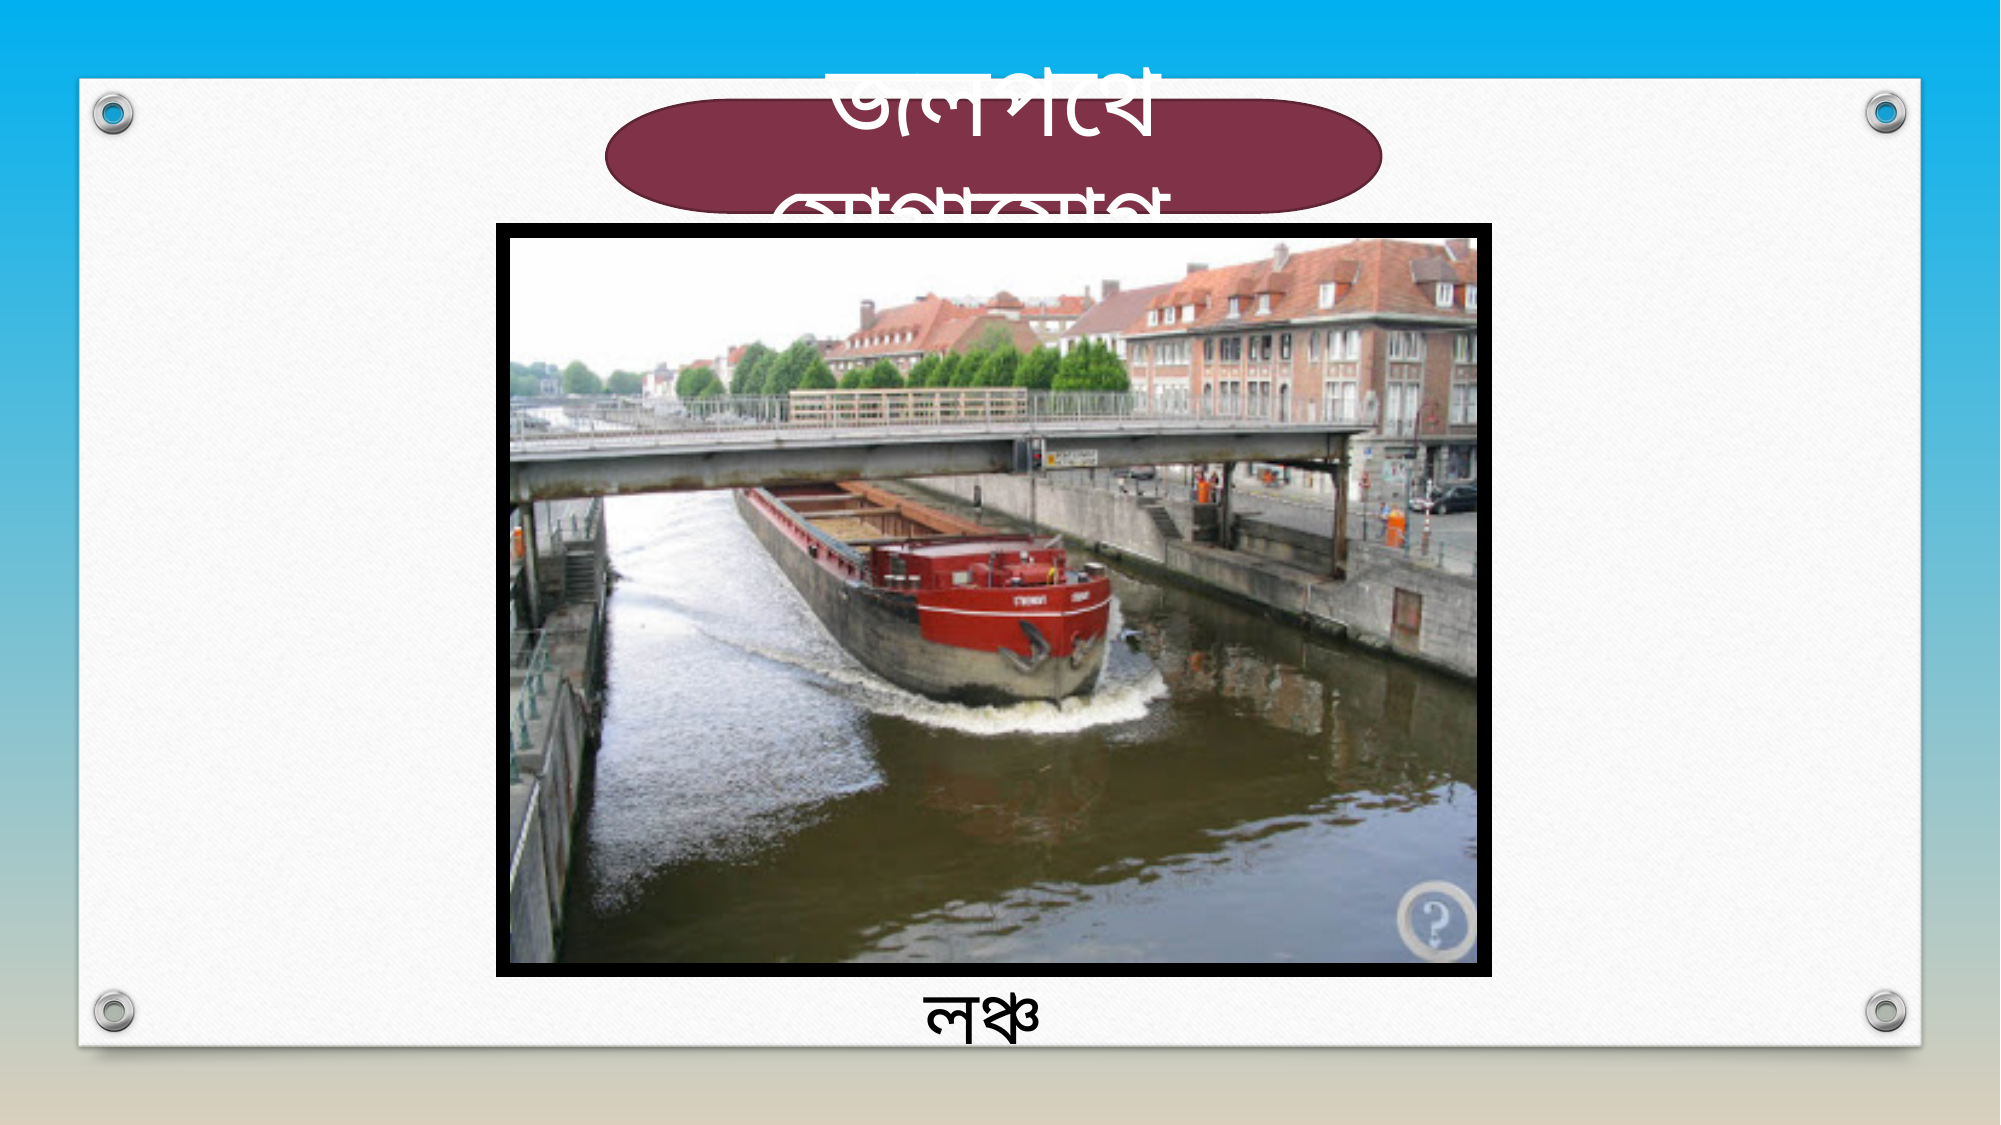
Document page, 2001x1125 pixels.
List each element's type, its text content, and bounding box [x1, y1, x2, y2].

text_box জলপথে যোগাযোগ [604, 98, 1383, 214]
text_box লঞ্চ [910, 963, 1078, 1068]
picture [0, 68, 2000, 1125]
